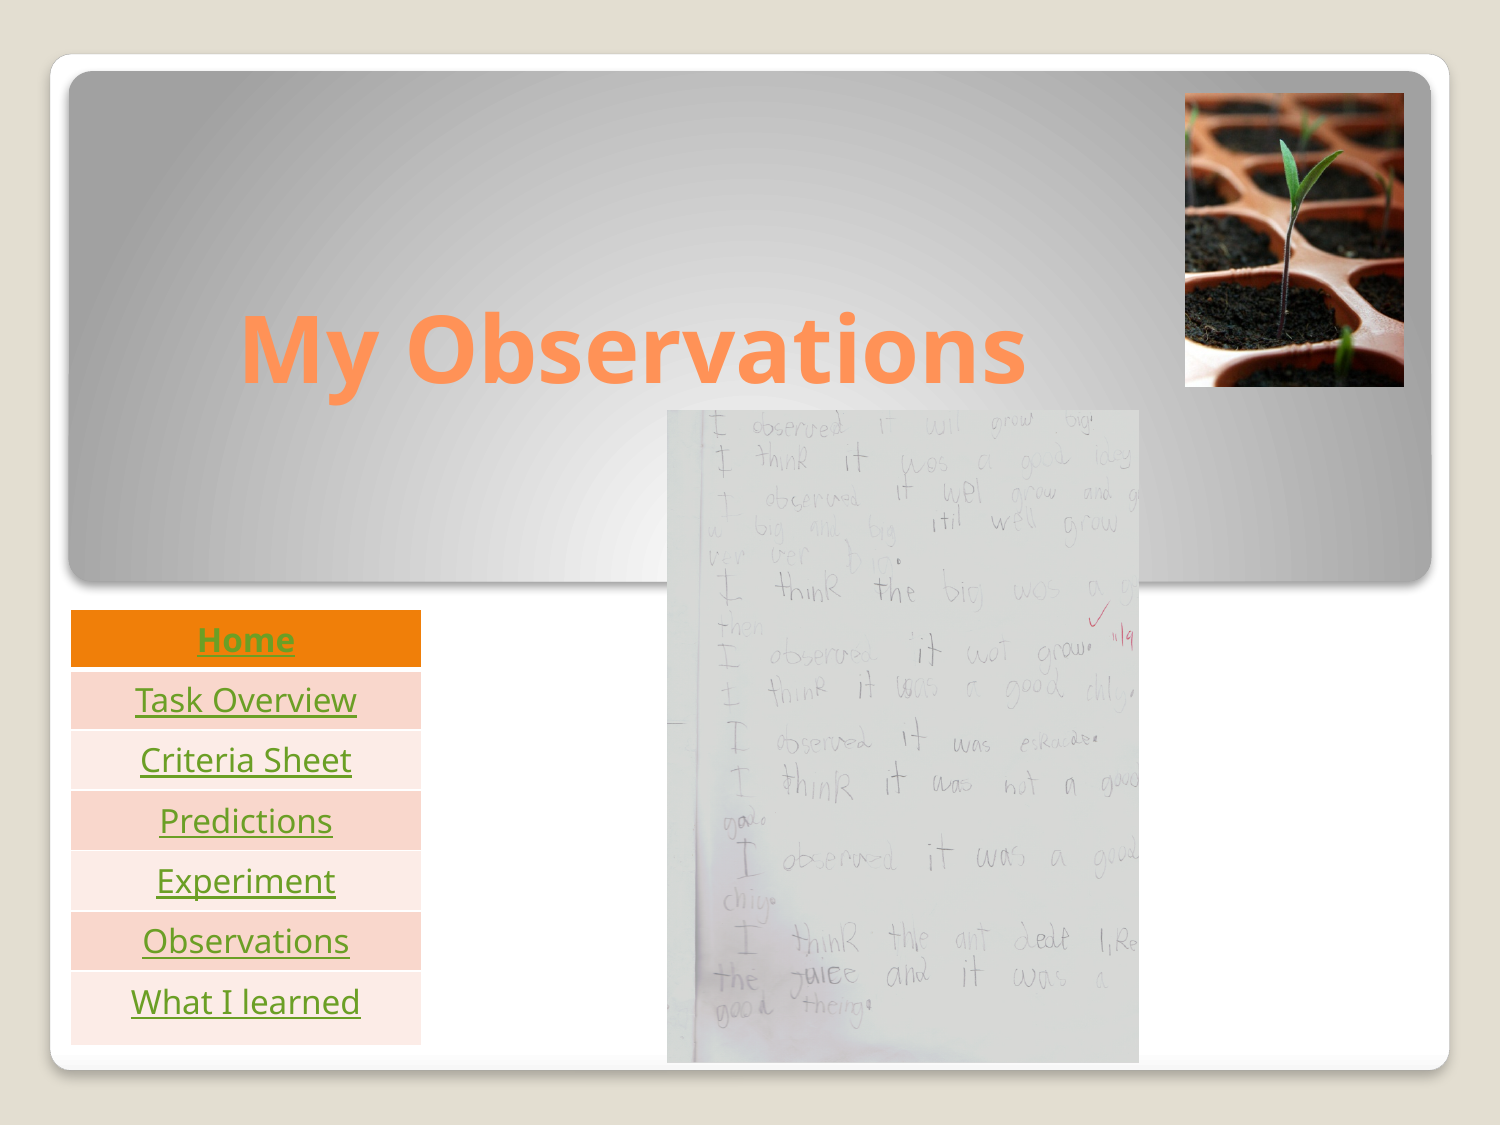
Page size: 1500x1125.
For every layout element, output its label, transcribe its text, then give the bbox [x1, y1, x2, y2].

table_cell Experiment [71, 851, 421, 910]
table_cell Observations [71, 912, 421, 970]
picture [1185, 93, 1405, 387]
table_cell What I learned [71, 972, 421, 1045]
table_cell Criteria Sheet [71, 731, 421, 789]
table_header Home [71, 610, 421, 667]
table_cell Predictions [71, 791, 421, 850]
picture [667, 409, 1139, 1063]
table_cell Task Overview [71, 672, 421, 729]
title My Observations [46, 70, 1219, 411]
